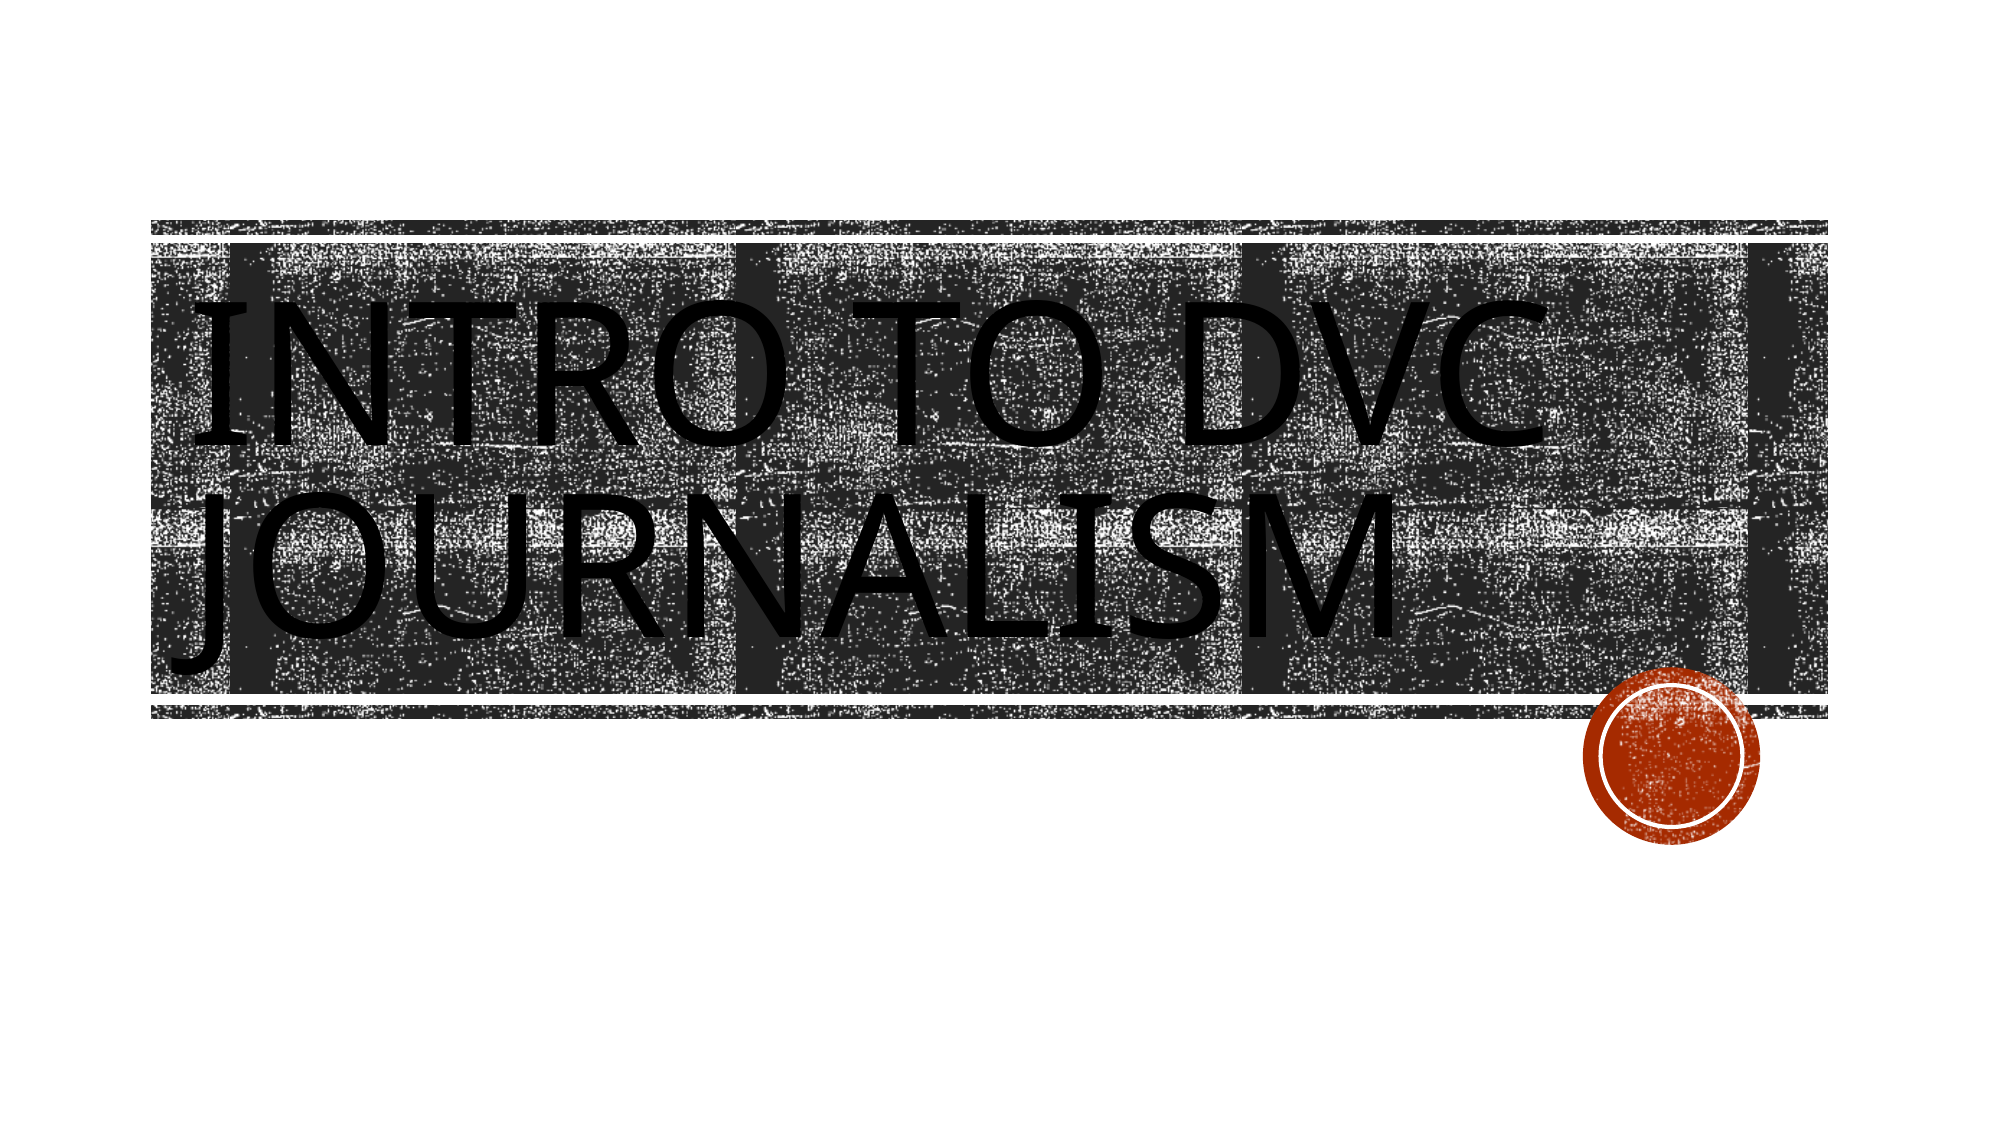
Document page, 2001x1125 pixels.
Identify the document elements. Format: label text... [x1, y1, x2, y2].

title Intro To DVC Journalism [172, 234, 1808, 733]
